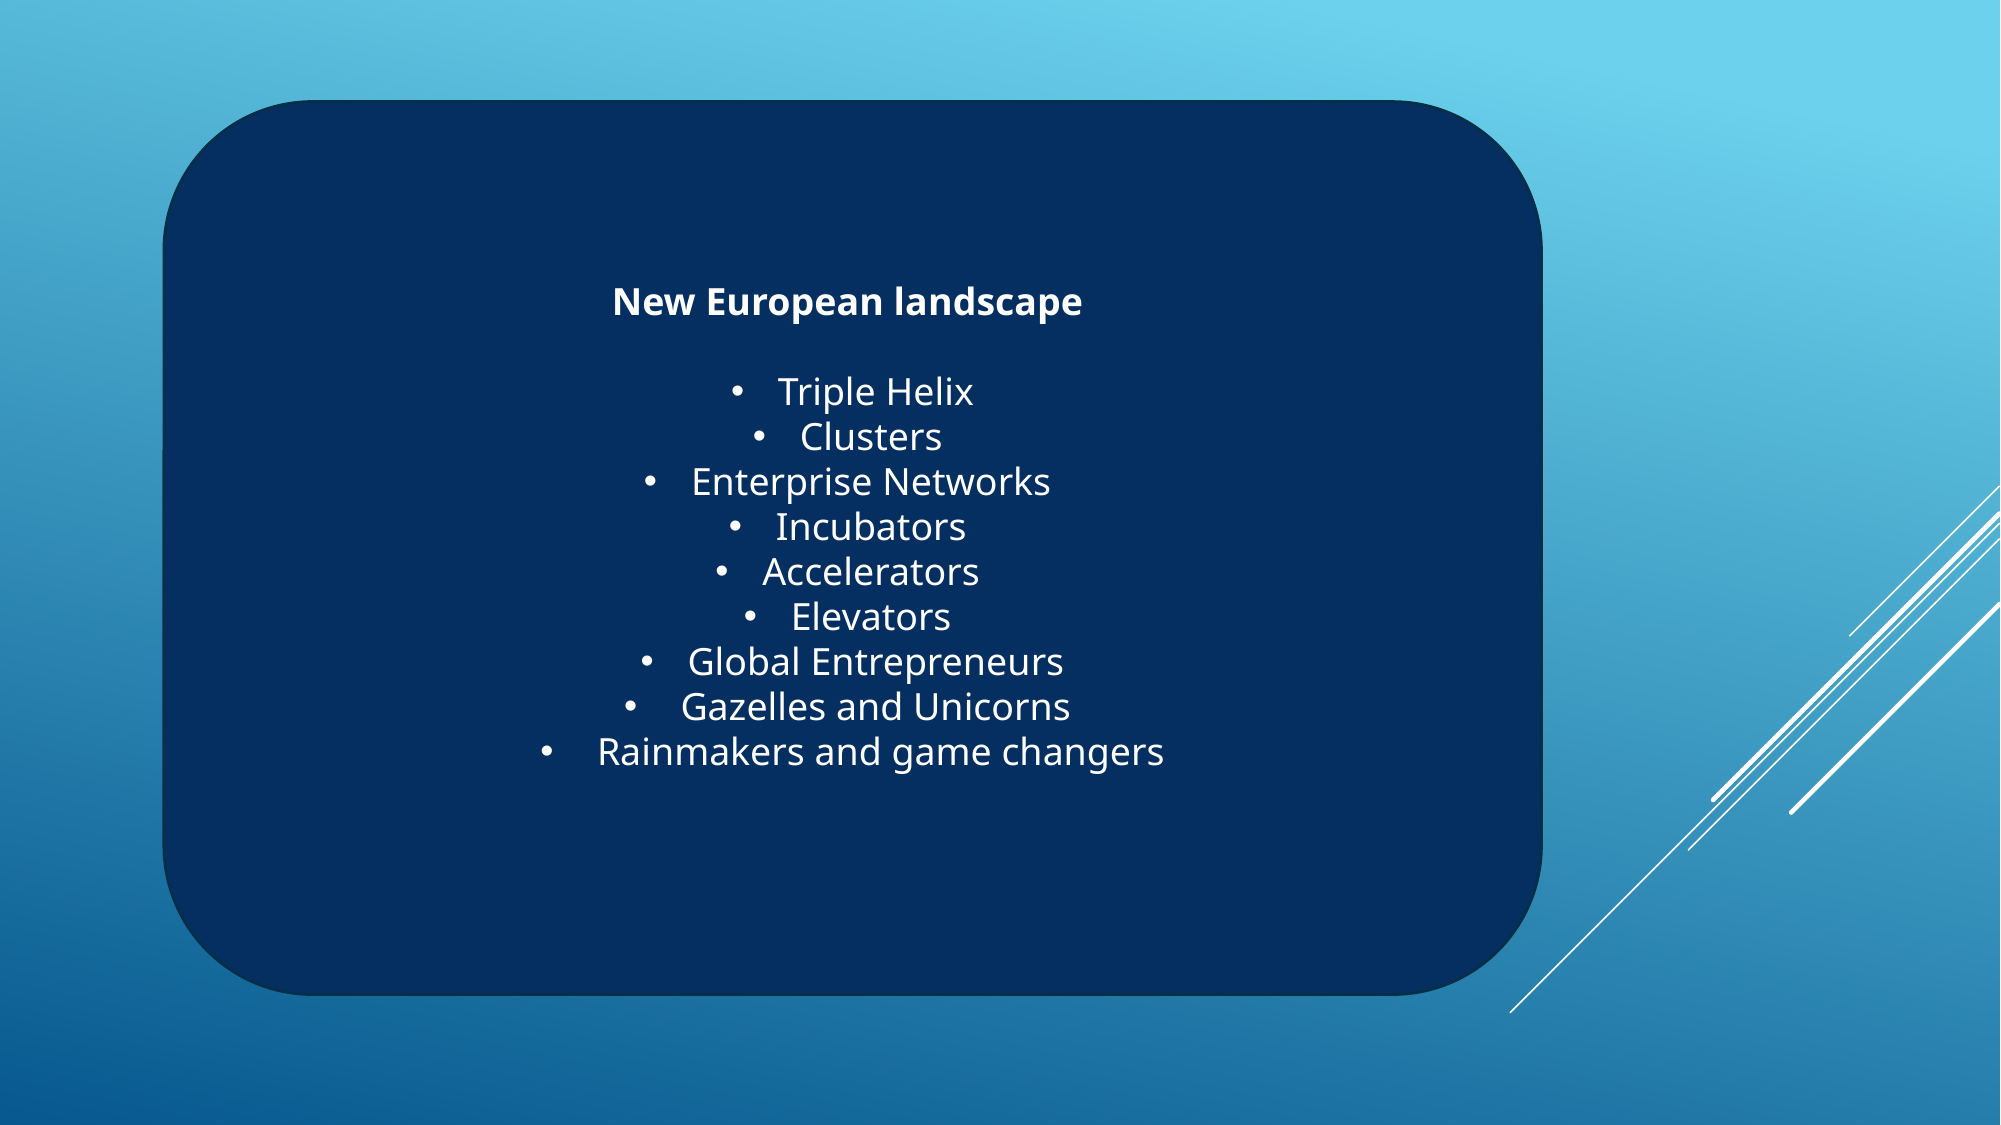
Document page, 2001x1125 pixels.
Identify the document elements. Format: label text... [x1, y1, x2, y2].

text_box New European landscape Triple Helix Clusters Enterprise Networks Incubators Accelerators Elevators Global Entrepreneurs Gazelles and Unicorns Rainmakers and game changers [162, 100, 1543, 996]
